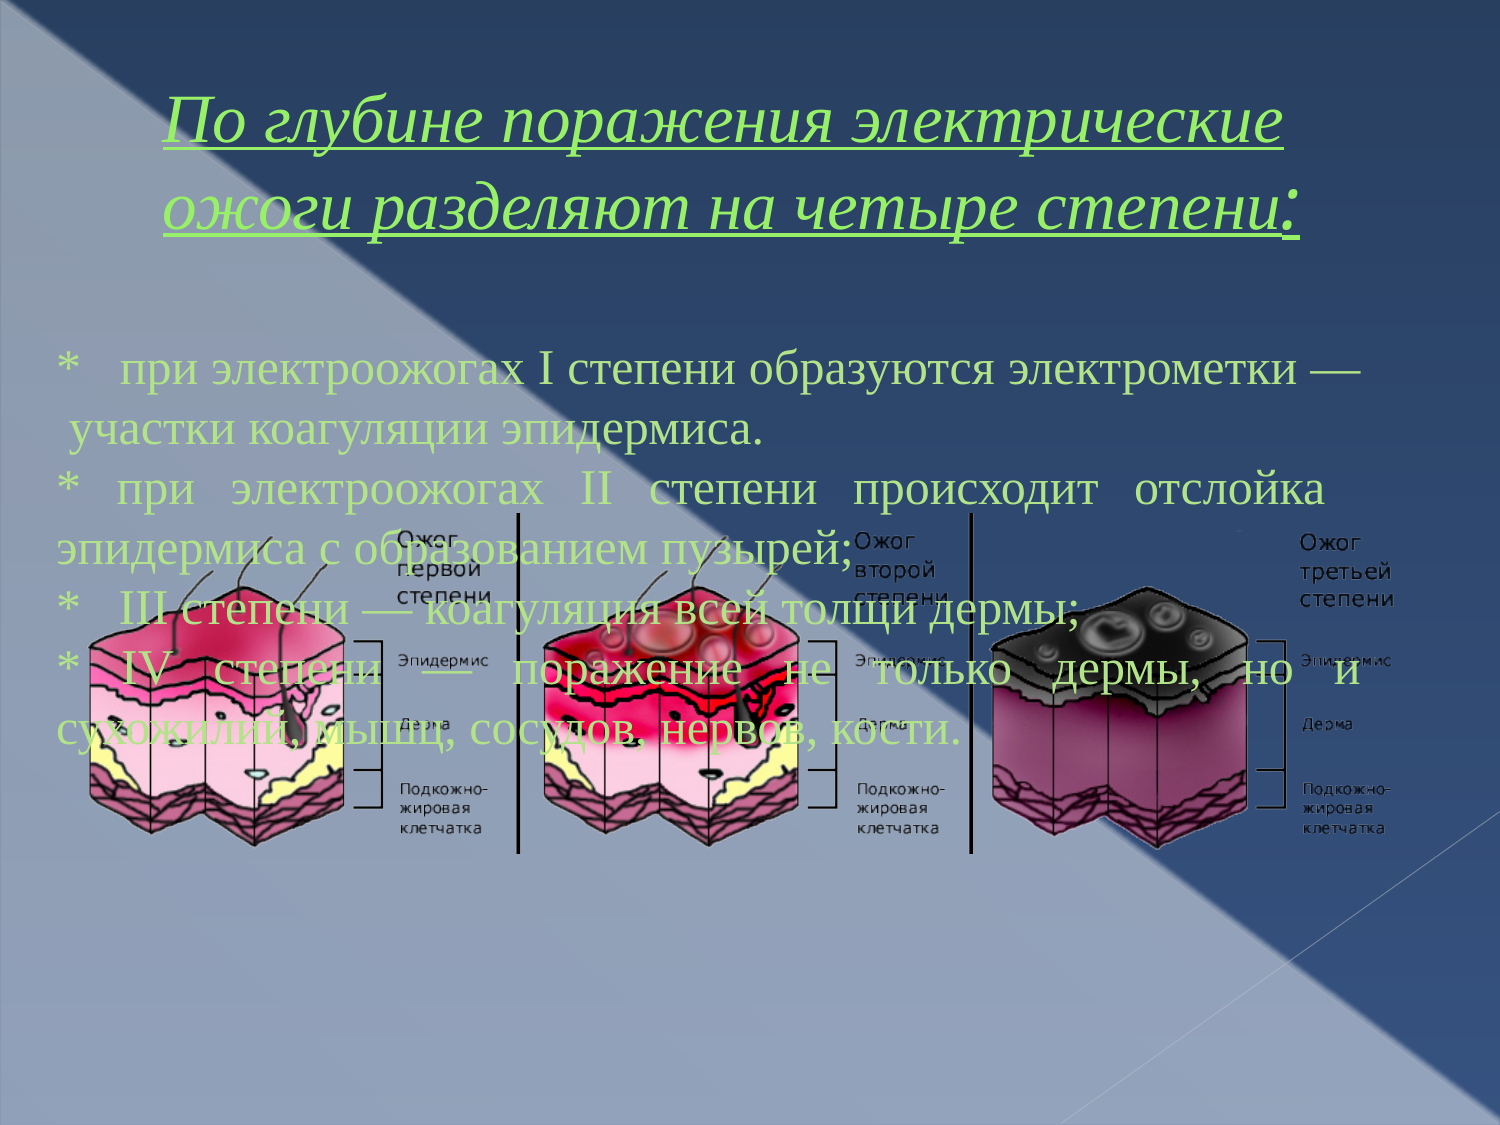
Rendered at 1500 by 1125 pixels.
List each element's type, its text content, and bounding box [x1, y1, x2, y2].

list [74, 513, 1426, 855]
text_box * при электроожогах I степени образуются электрометки — участки коагуляции эпидермиса. * при электроожогах II степени происходит отслойка эпидермиса с образованием пузырей; * III степени — коагуляция всей толщи дермы; * IV степени — поражение не только дермы, но и сухожилий, мышц, сосудов, нервов, кости. [41, 327, 1377, 763]
title По глубине поражения электрические ожоги разделяют на четыре степени: [75, 43, 1425, 274]
